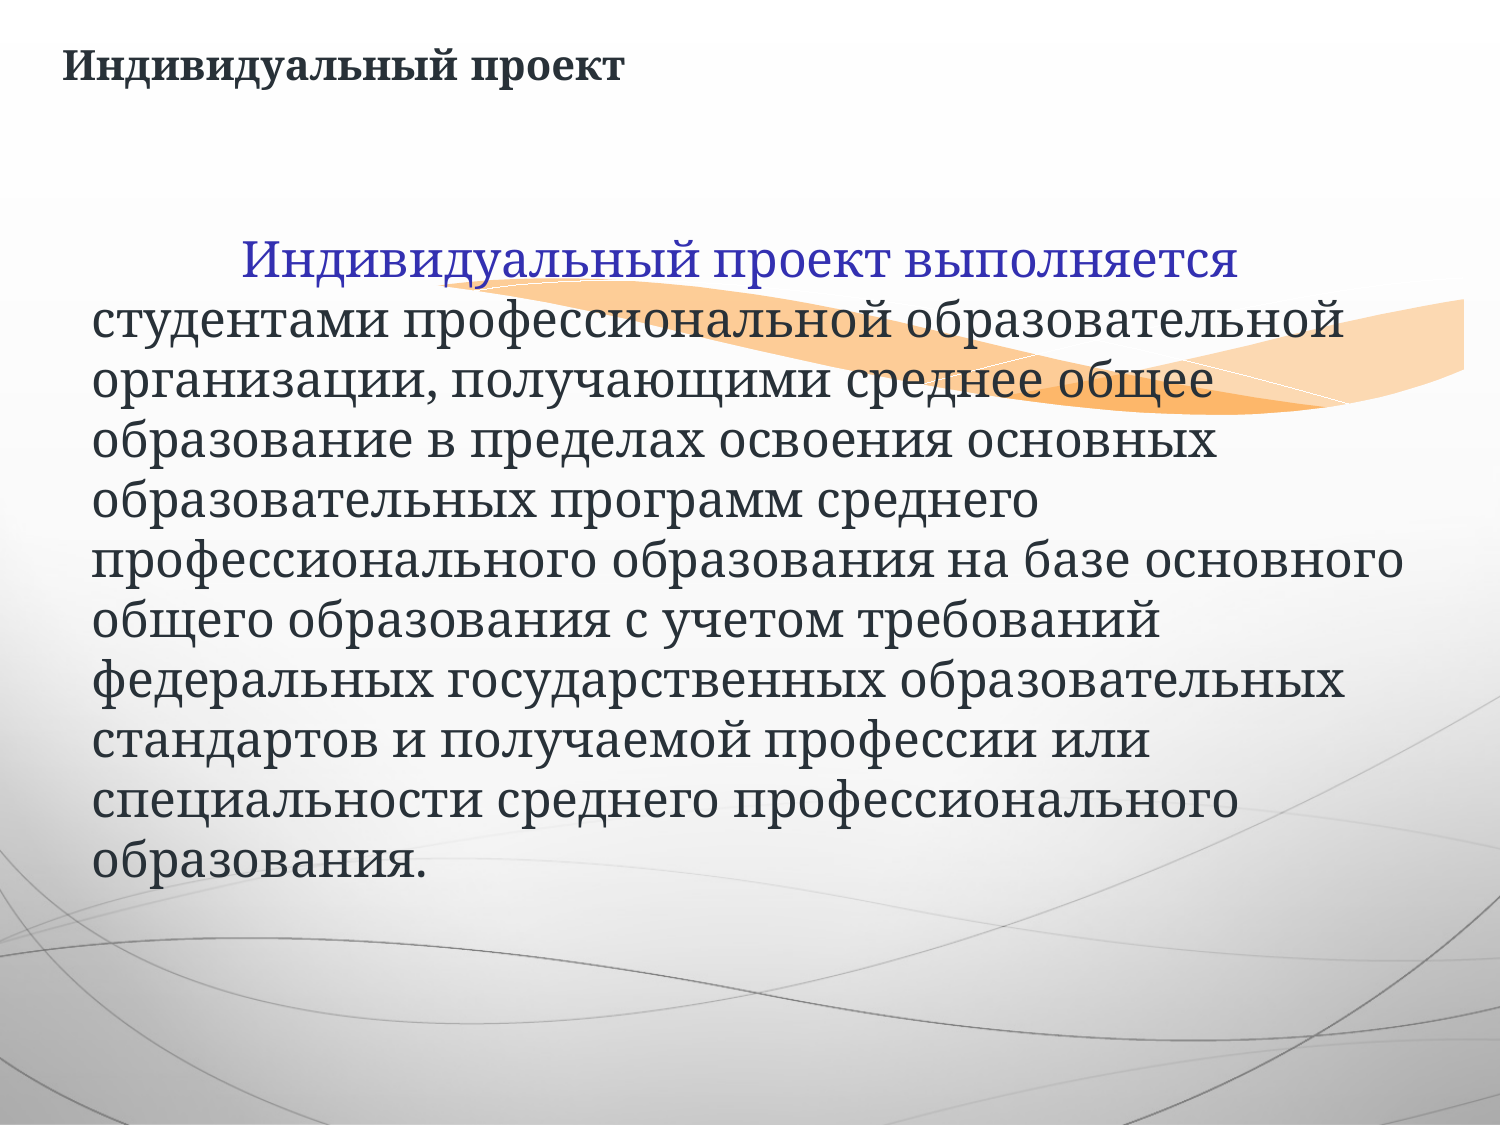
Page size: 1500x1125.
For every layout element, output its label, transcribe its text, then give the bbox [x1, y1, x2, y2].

list Индивидуальный проект выполняется студентами профессиональной образовательной организации, получающими среднее общее образование в пределах освоения основных образовательных программ среднего профессионального образования на базе основного общего образования с учетом требований федеральных государственных образовательных стандартов и получаемой профессии или специальности среднего профессионального образования. [76, 219, 1436, 1041]
text_box Индивидуальный проект [19, 19, 669, 102]
